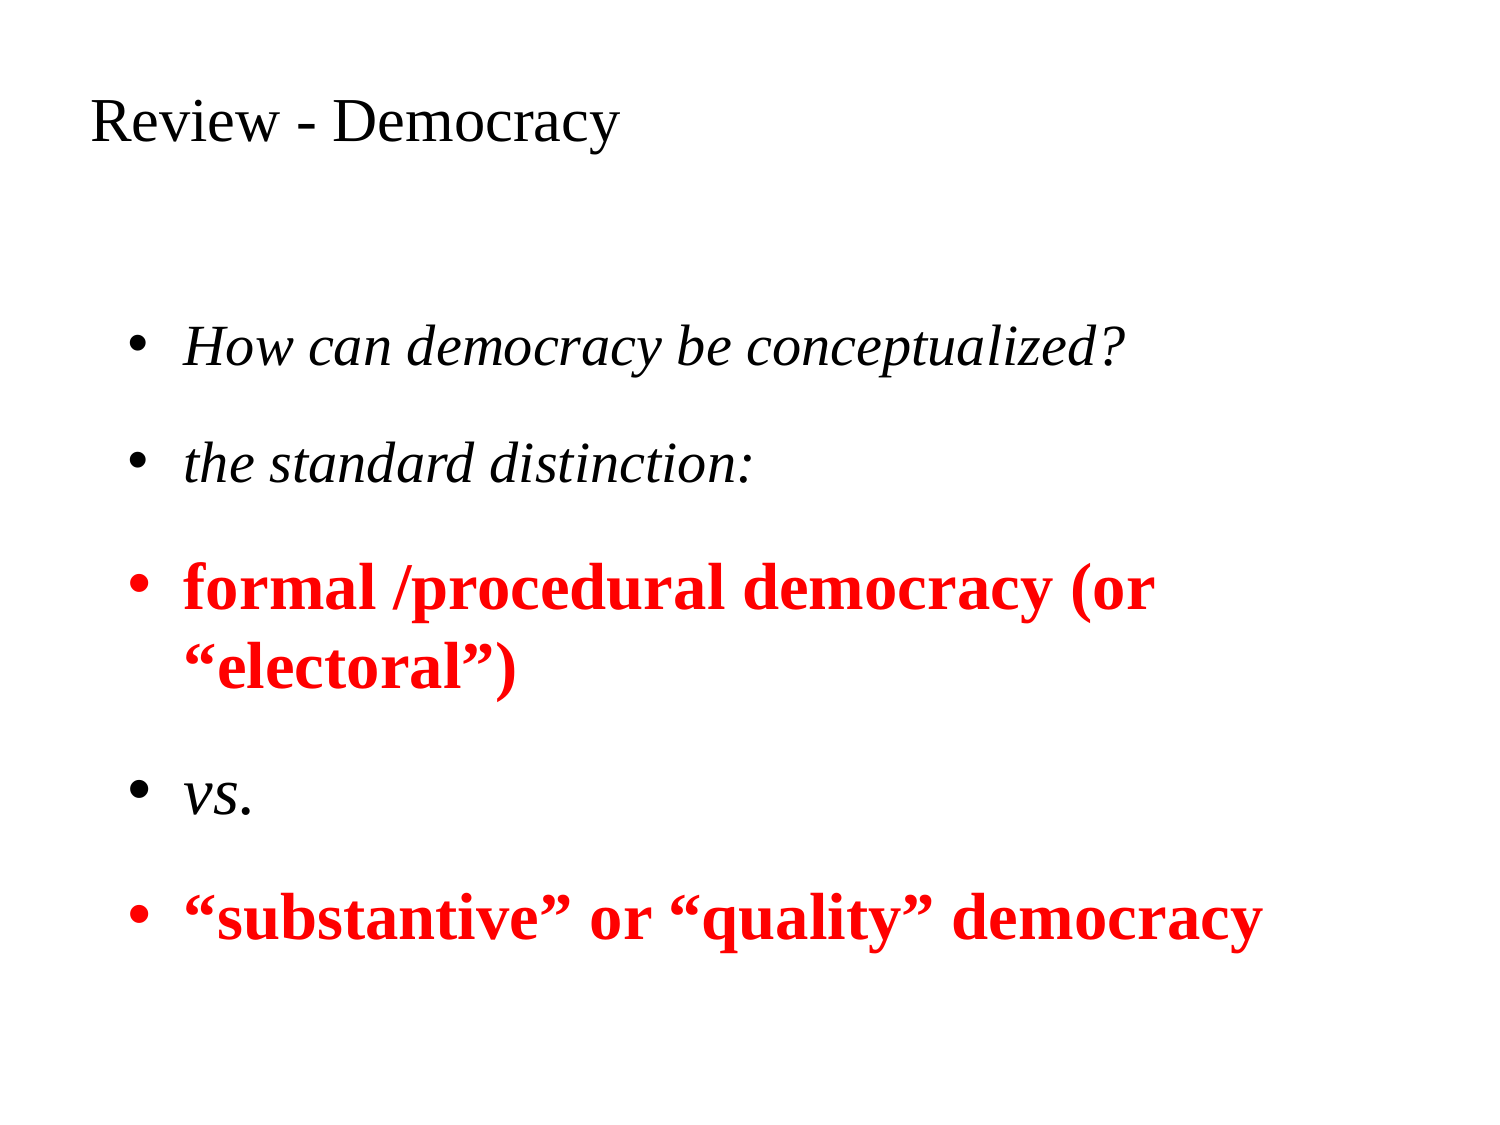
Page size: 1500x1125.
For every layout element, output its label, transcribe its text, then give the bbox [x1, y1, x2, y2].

title Review - Democracy [74, 44, 1426, 188]
list How can democracy be conceptualized? the standard distinction: formal /procedural democracy (or “electoral”) vs. “substantive” or “quality” democracy [112, 299, 1388, 1001]
